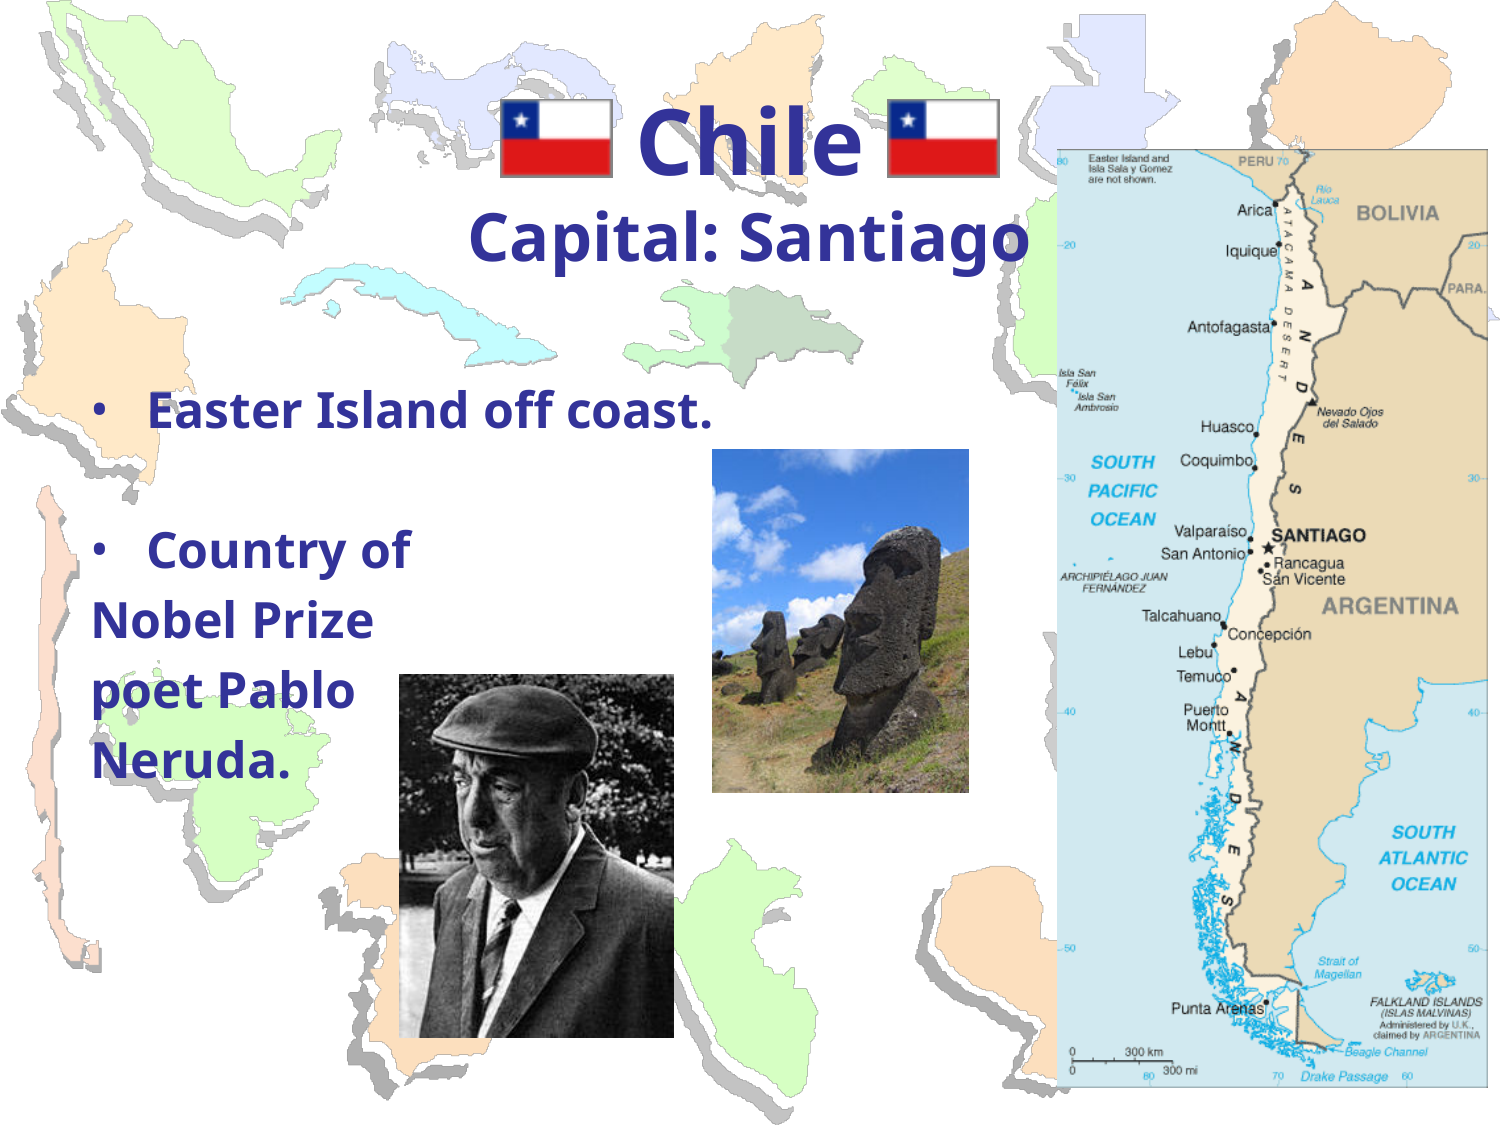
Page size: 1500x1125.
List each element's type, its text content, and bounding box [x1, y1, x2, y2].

list Capital: Santiago Easter Island off coast. Country of Nobel Prize poet Pablo Neruda. [75, 187, 1052, 1005]
title Chile [75, 45, 1425, 187]
picture [0, 0, 1500, 1125]
